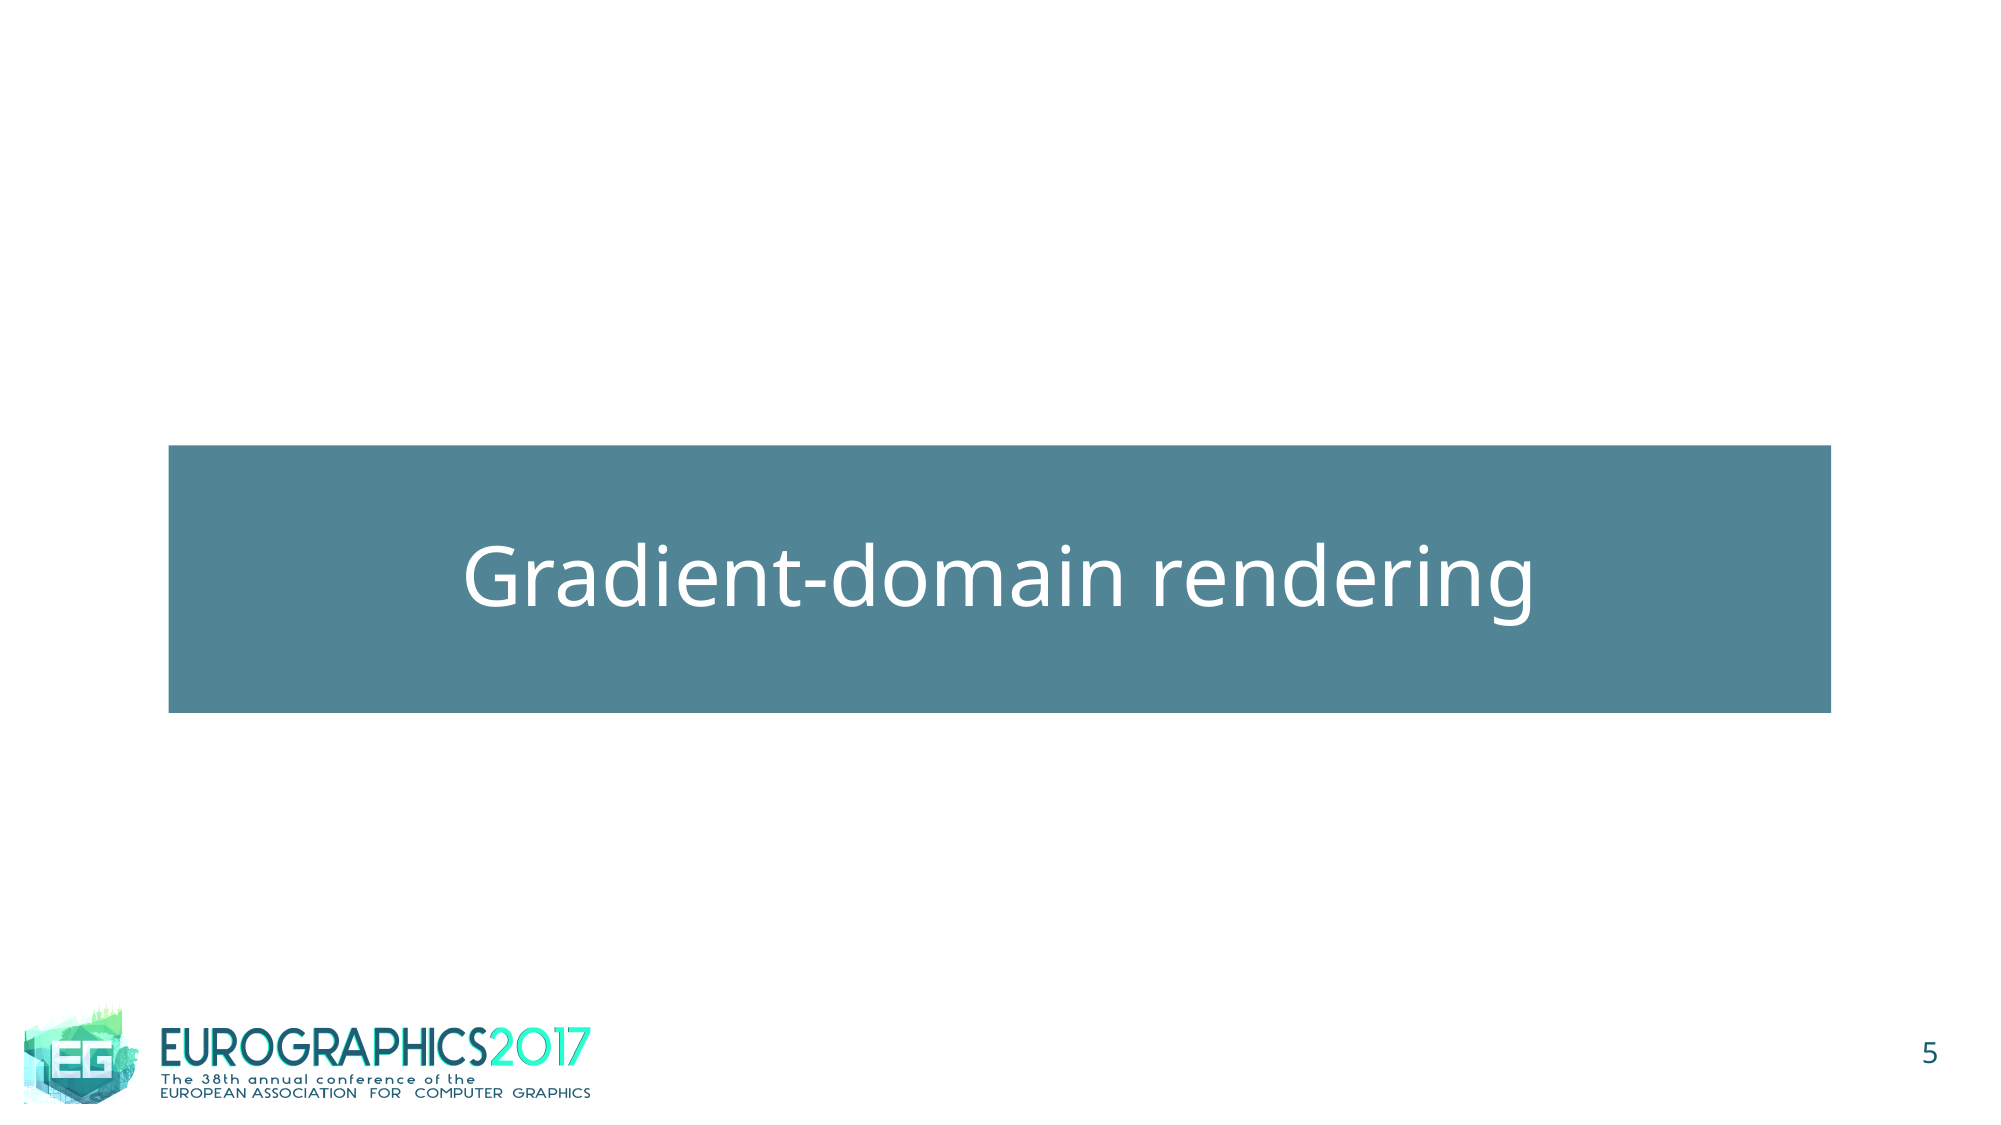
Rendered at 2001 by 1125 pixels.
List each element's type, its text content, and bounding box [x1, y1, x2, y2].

slide_number 5 [1840, 998, 1954, 1111]
text_box Gradient-domain rendering [168, 445, 1832, 713]
picture [24, 1003, 625, 1104]
